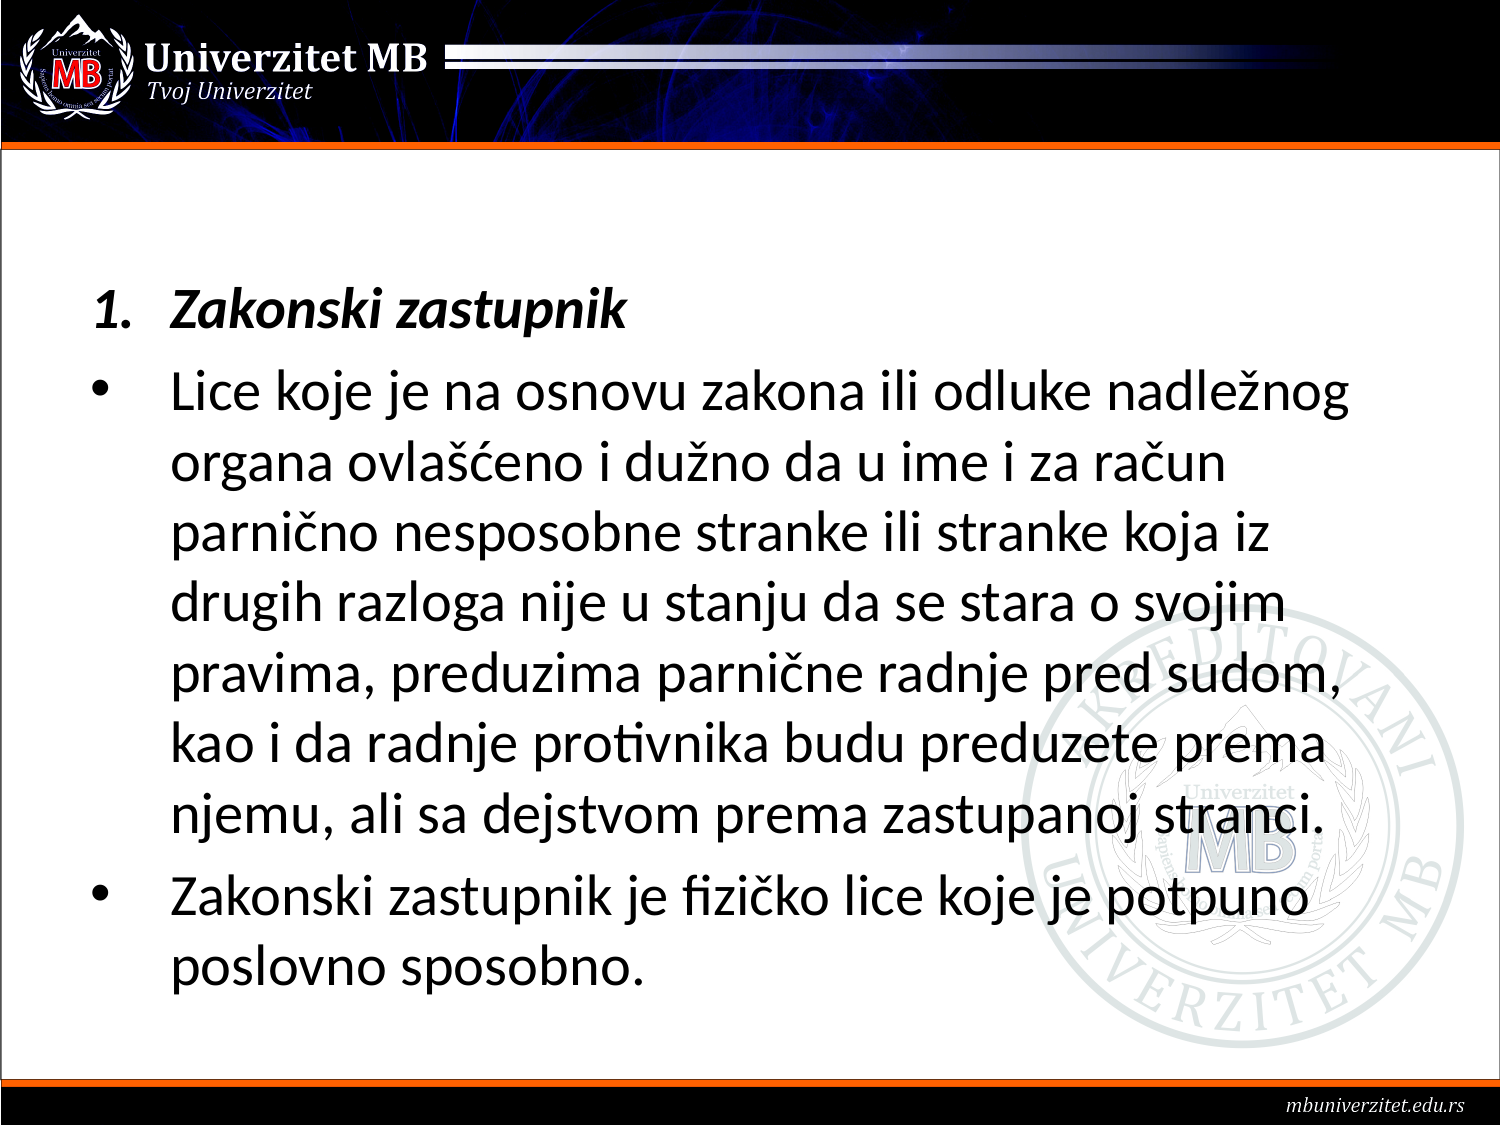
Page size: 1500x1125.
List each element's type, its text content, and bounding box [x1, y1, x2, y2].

list Zakonski zastupnik Lice koje je na osnovu zakona ili odluke nadležnog organa ovlašćeno i dužno da u ime i za račun parnično nesposobne stranke ili stranke koja iz drugih razloga nije u stanju da se stara o svojim pravima, preduzima parnične radnje pred sudom, kao i da radnje protivnika budu preduzete prema njemu, ali sa dejstvom prema zastupanoj stranci. Zakonski zastupnik je fizičko lice koje je potpuno poslovno sposobno. [75, 262, 1425, 1005]
picture [0, 0, 1500, 1125]
